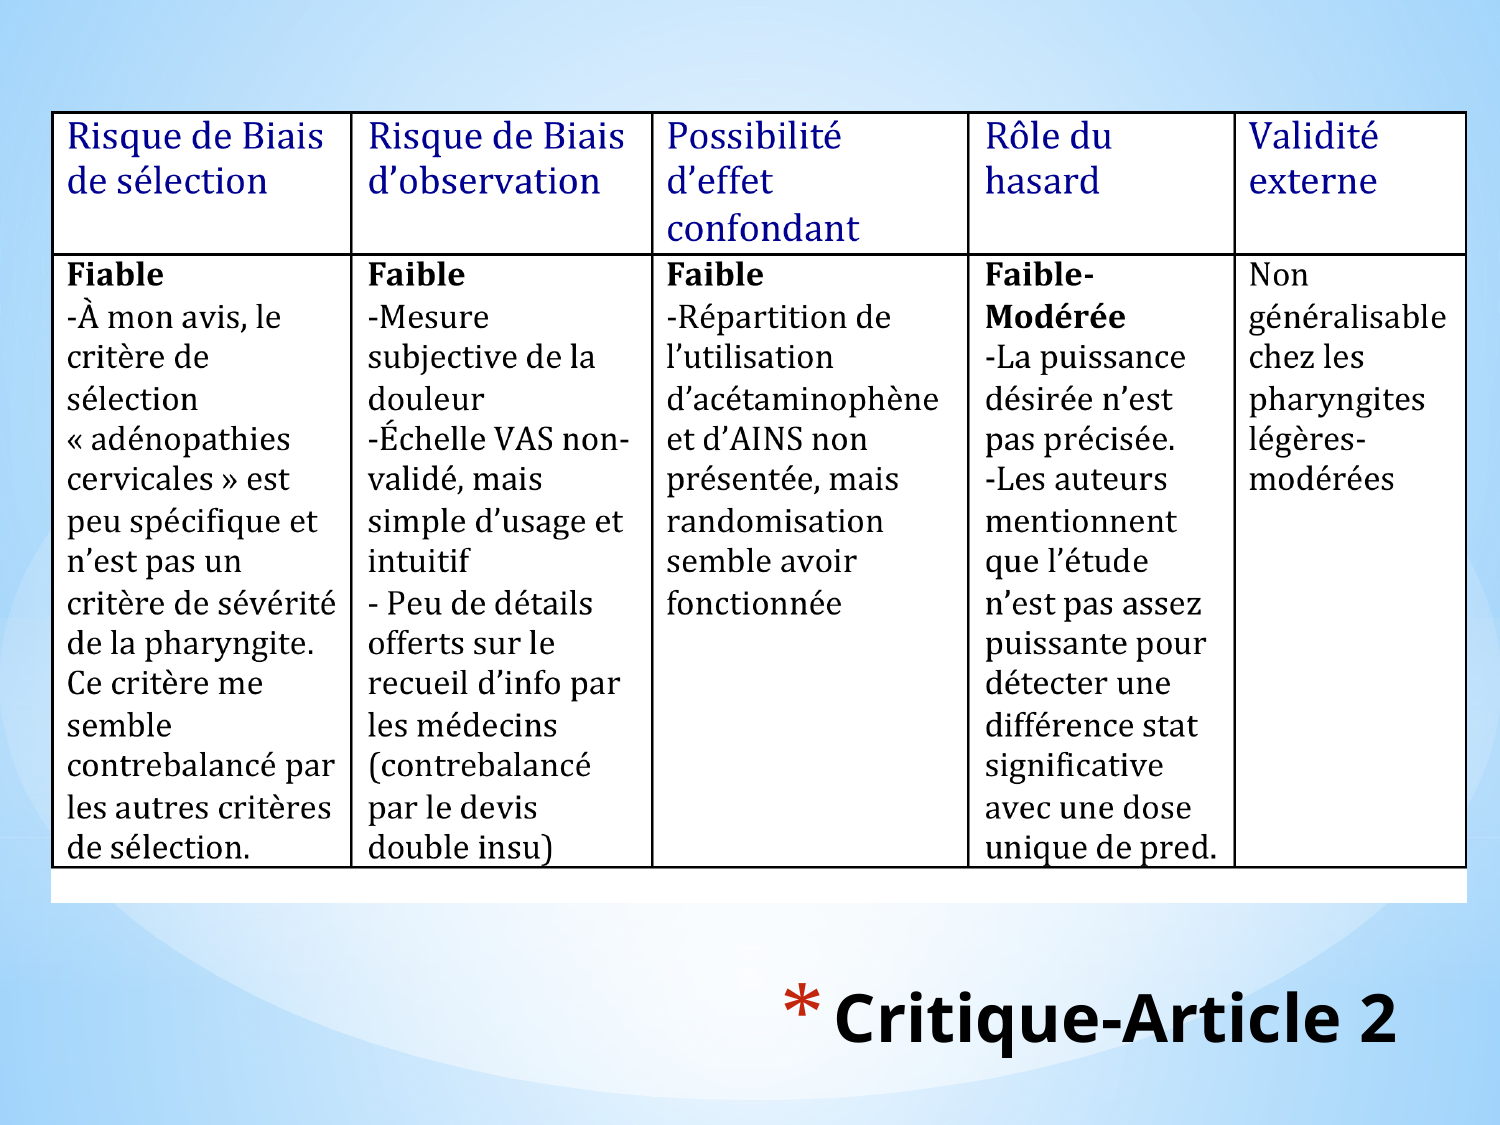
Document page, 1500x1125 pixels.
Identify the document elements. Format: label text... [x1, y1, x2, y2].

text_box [51, 111, 1467, 903]
title Critique-Article 2 [344, 968, 1413, 1125]
